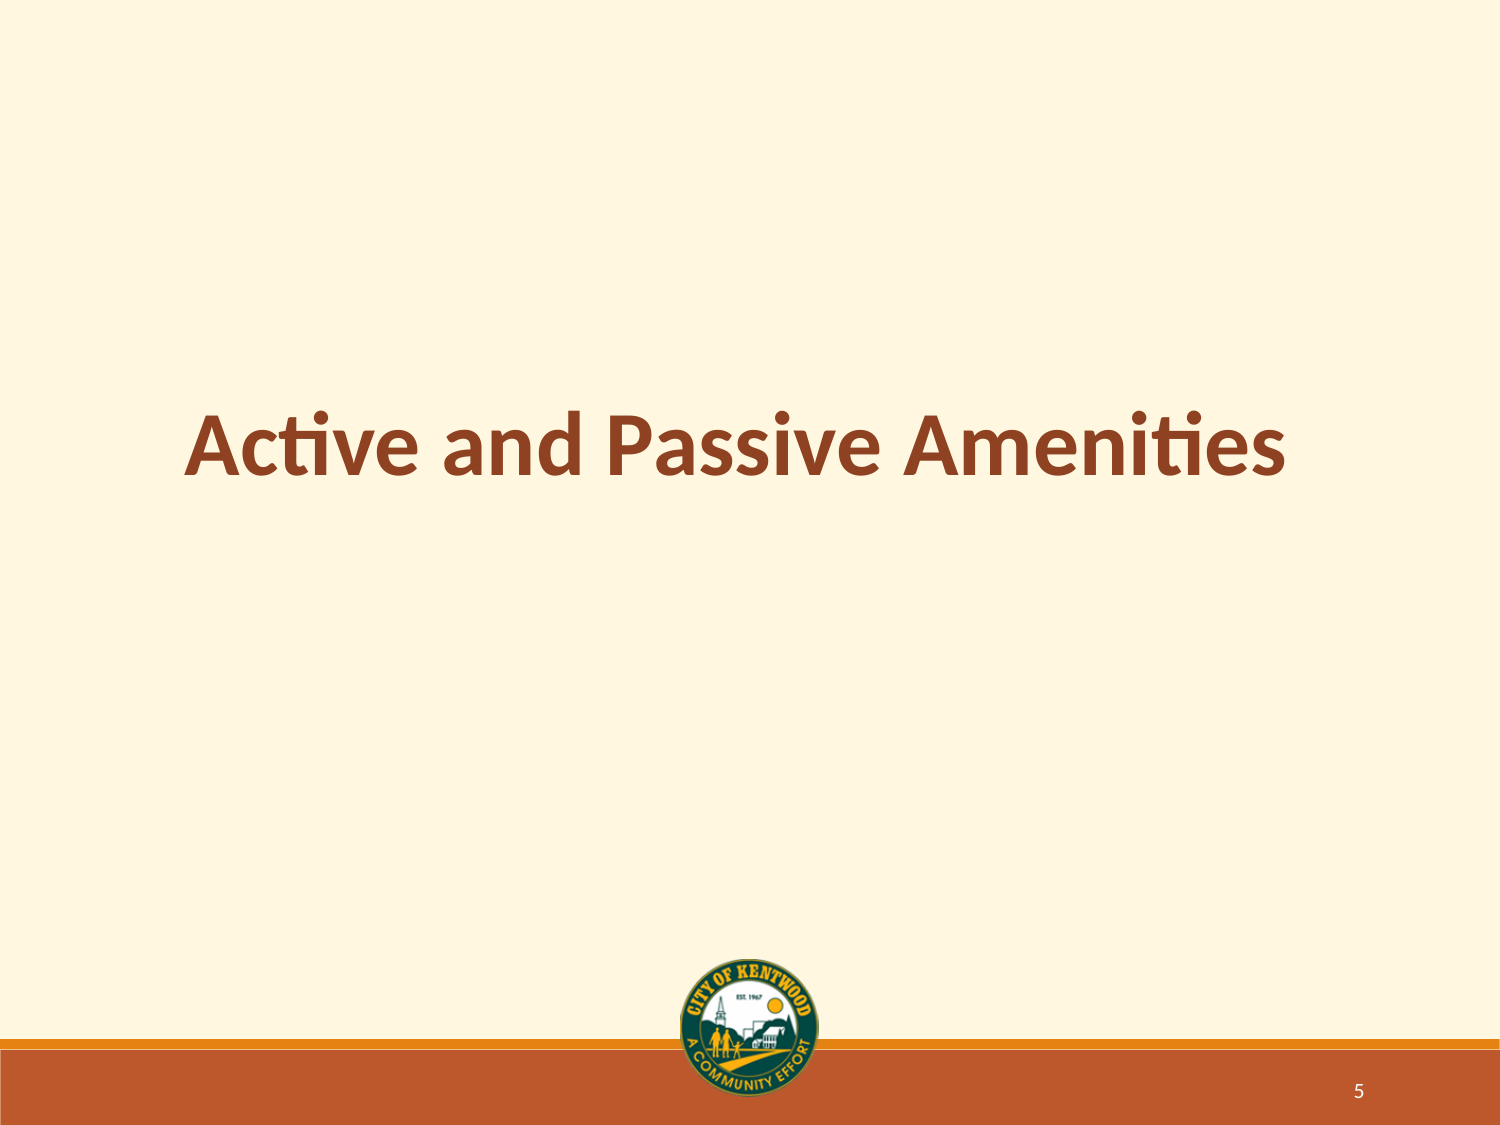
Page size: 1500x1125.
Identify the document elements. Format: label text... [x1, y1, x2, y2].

slide_number 5 [1218, 1059, 1380, 1120]
text_box Active and Passive Amenities [170, 376, 1330, 502]
picture [680, 959, 820, 1097]
